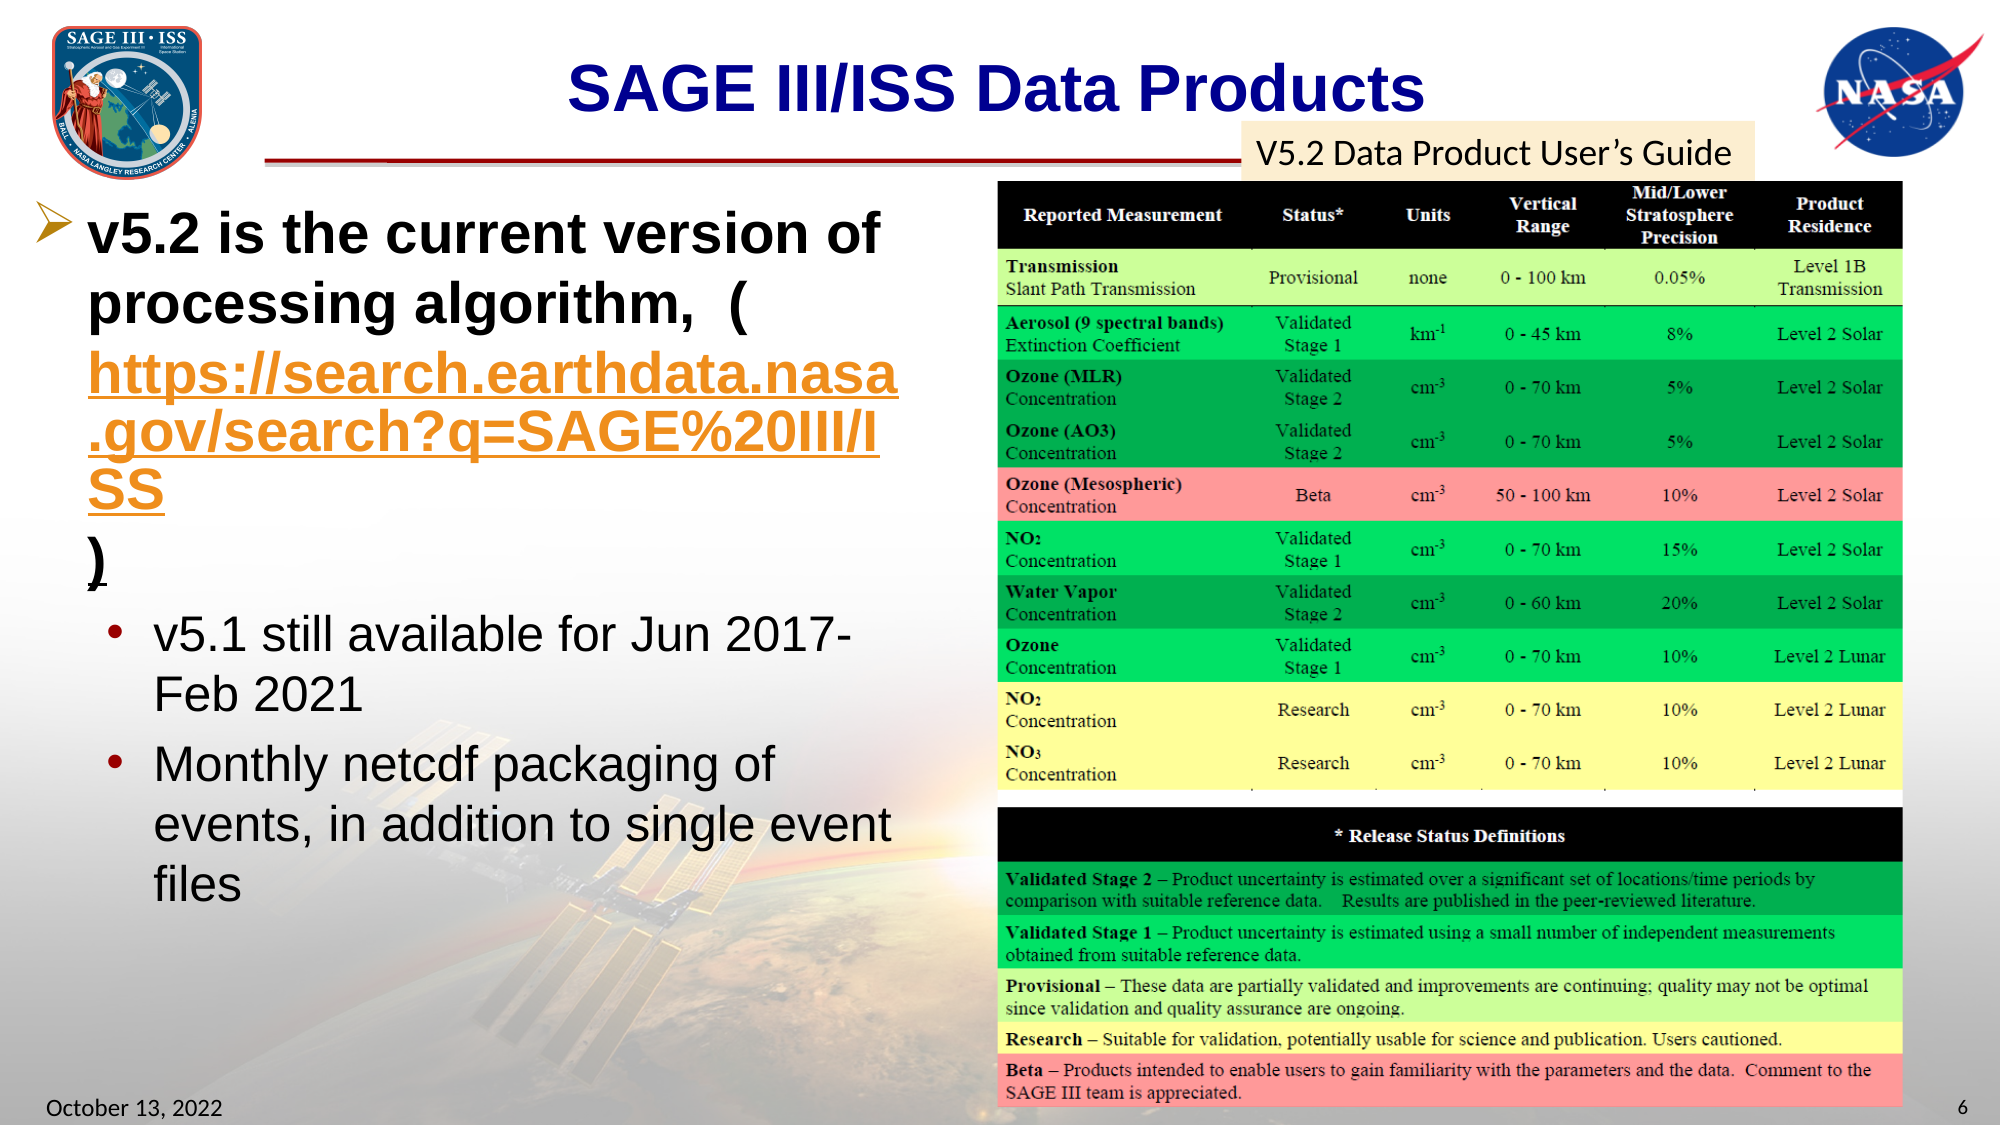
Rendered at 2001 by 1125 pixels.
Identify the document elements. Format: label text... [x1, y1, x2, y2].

text_box V5.2 Data Product User’s Guide [1241, 120, 1755, 179]
picture [997, 181, 1903, 1107]
title SAGE III/ISS Data Products [266, 32, 1729, 139]
list v5.2 is the current version of processing algorithm, (https://search.earthdata.nasa.gov/search?q=SAGE%20III/ISS) v5.1 still available for Jun 2017-Feb 2021 Monthly netcdf packaging of events, in addition to single event files [16, 187, 922, 1066]
picture [52, 26, 202, 180]
picture [1813, 23, 1987, 161]
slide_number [31, 1087, 498, 1125]
